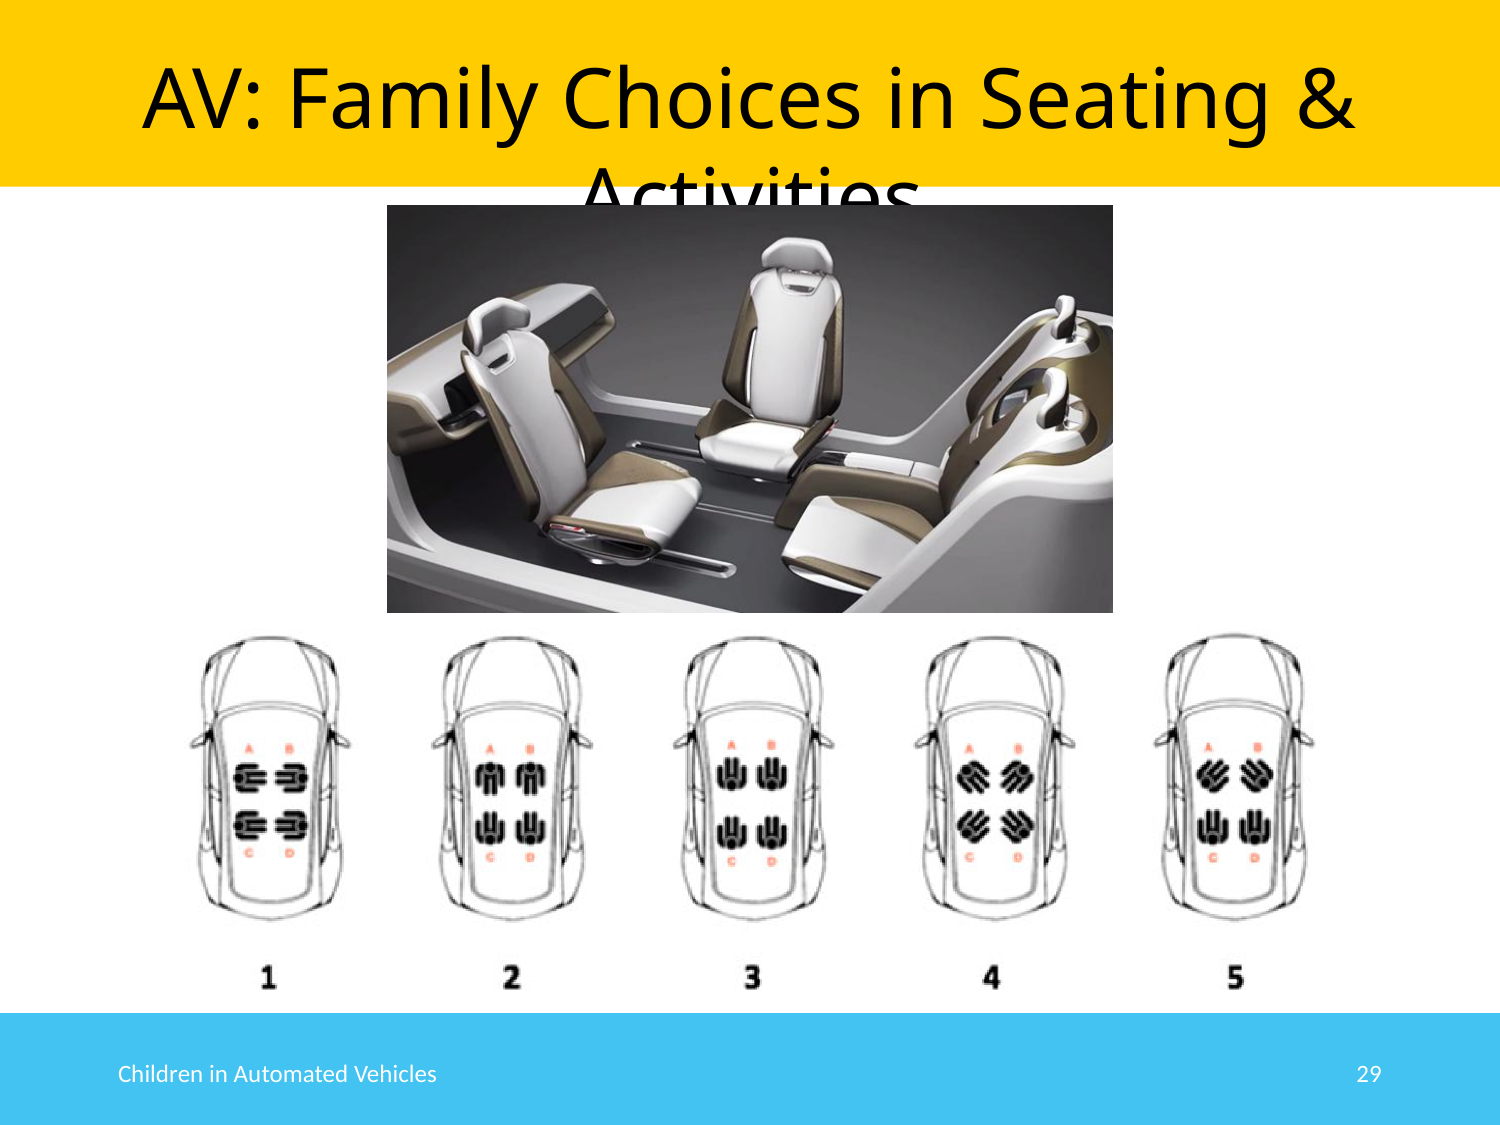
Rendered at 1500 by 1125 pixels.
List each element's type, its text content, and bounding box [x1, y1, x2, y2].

slide_number 29 [1059, 1042, 1397, 1103]
footer Children in Automated Vehicles [103, 1042, 610, 1103]
picture [387, 205, 1113, 613]
title AV: Family Choices in Seating & Activities [0, 37, 1500, 175]
picture [184, 628, 1316, 990]
